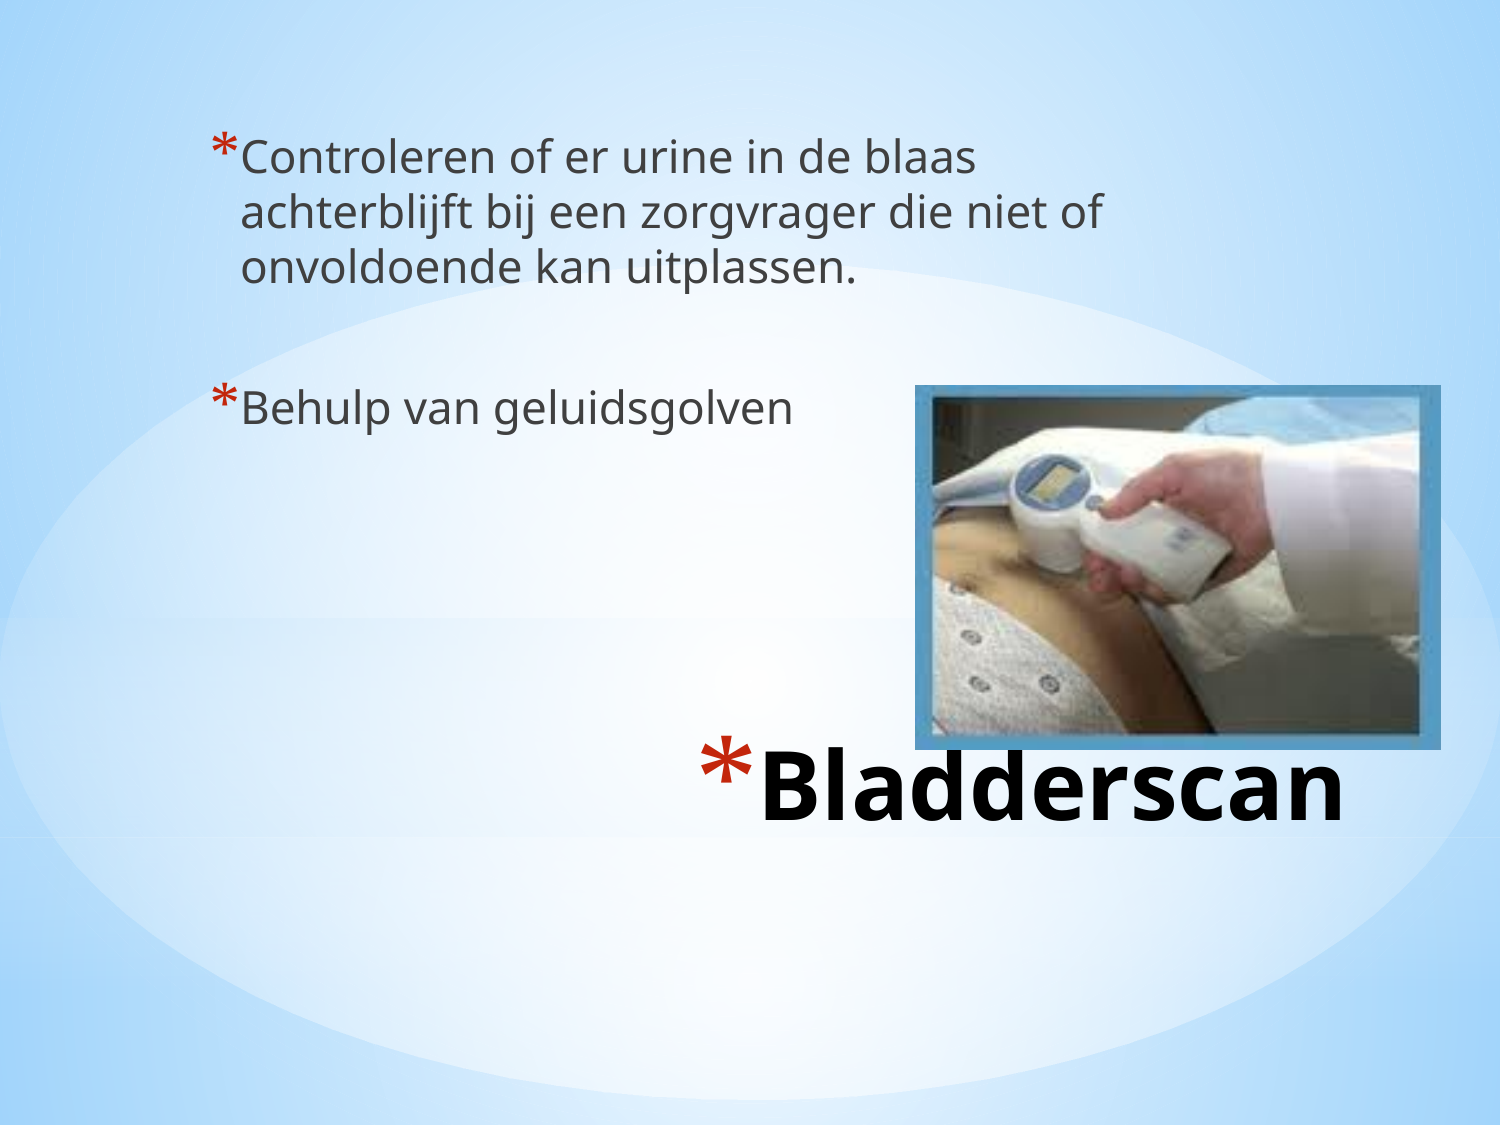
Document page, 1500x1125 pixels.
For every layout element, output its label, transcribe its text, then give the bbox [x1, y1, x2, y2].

title Bladderscan [294, 717, 1363, 905]
list Controleren of er urine in de blaas achterblijft bij een zorgvrager die niet of onvoldoende kan uitplassen. Behulp van geluidsgolven [187, 120, 1238, 690]
picture [915, 385, 1441, 750]
